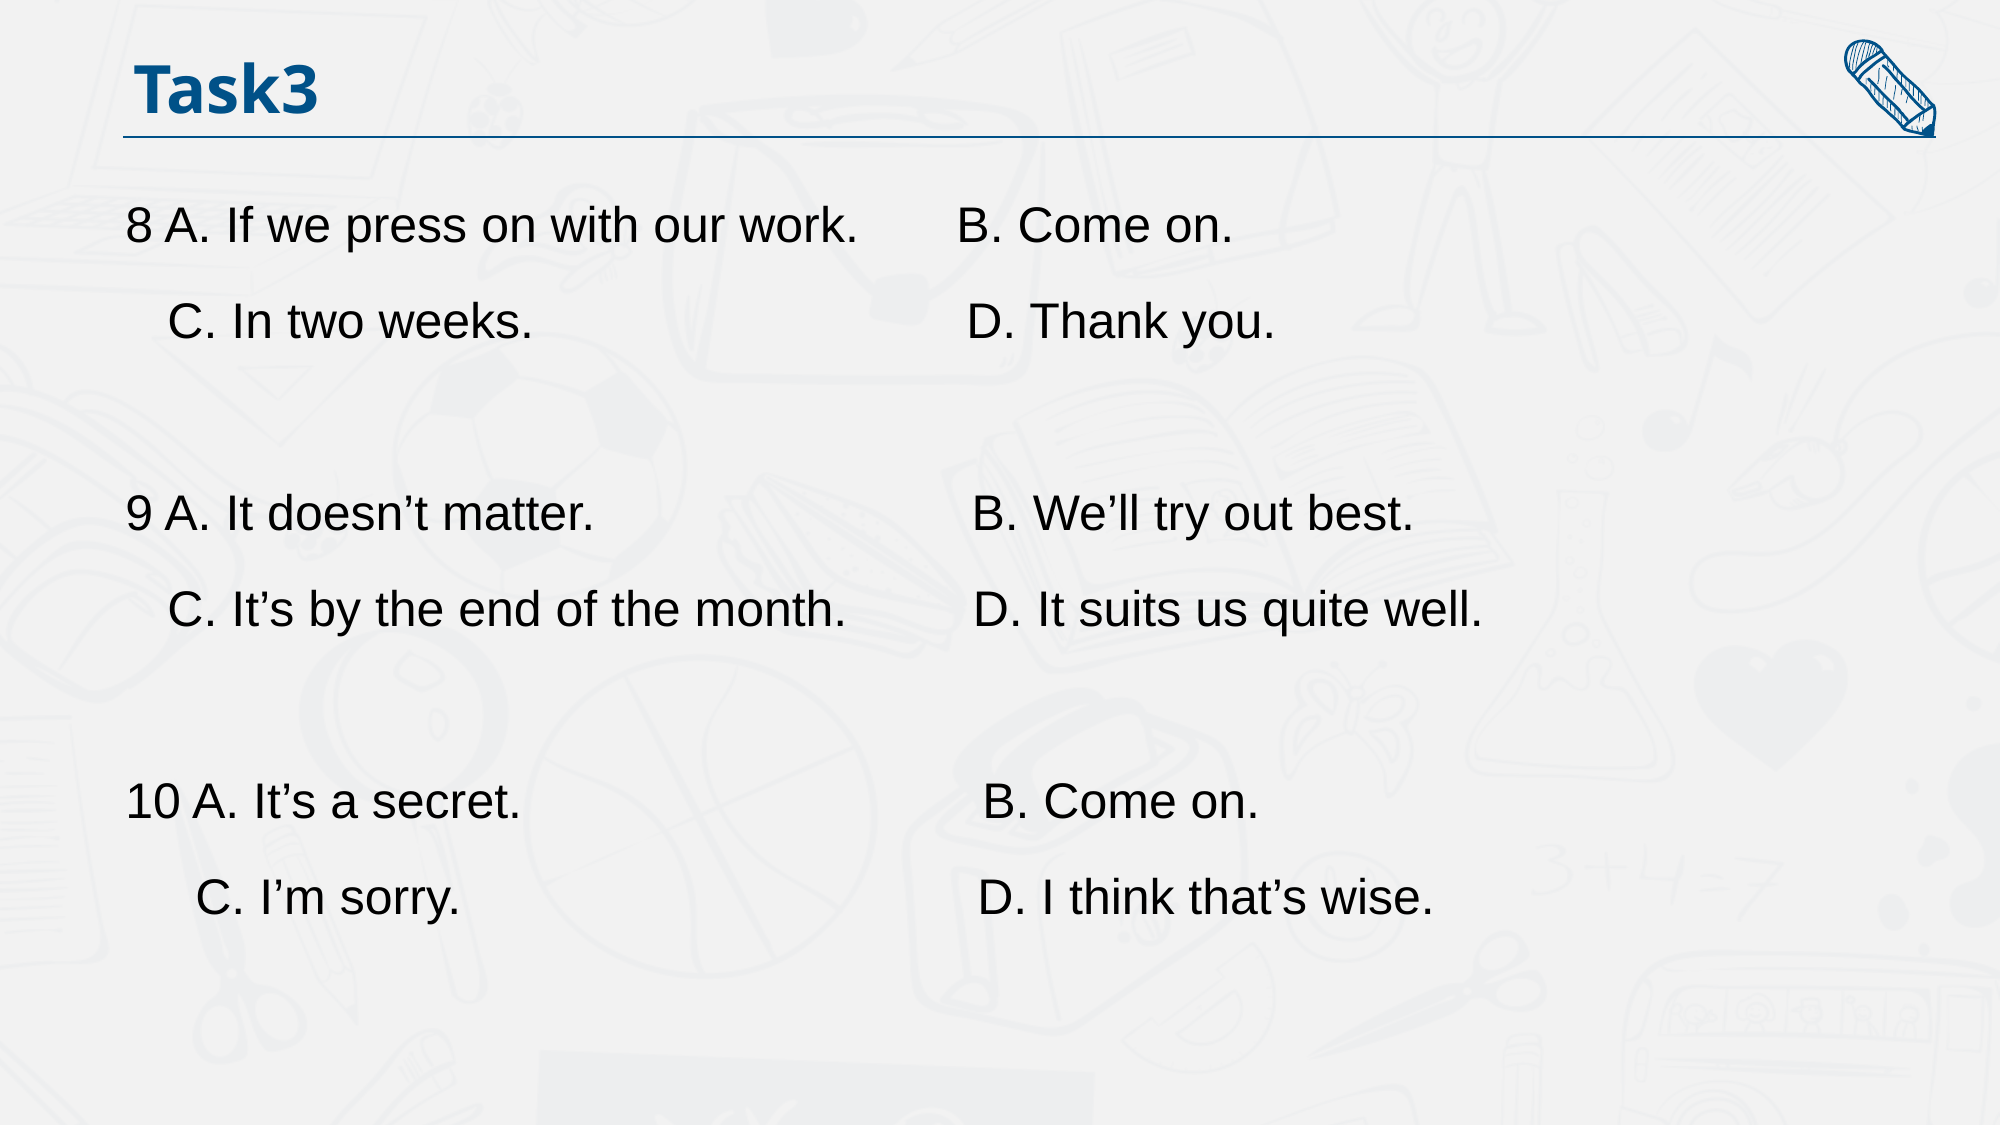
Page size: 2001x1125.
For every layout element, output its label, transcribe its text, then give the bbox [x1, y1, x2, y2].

text_box Task3 [118, 0, 1916, 146]
text_box 8 A. If we press on with our work. B. Come on. C. In two weeks. D. Thank you. 9 A. It doesn’t matter. B. We’ll try out best. C. It’s by the end of the month. D. It suits us quite well. 10 A. It’s a secret. B. Come on. C. I’m sorry. D. I think that’s wise. [110, 149, 1861, 1088]
